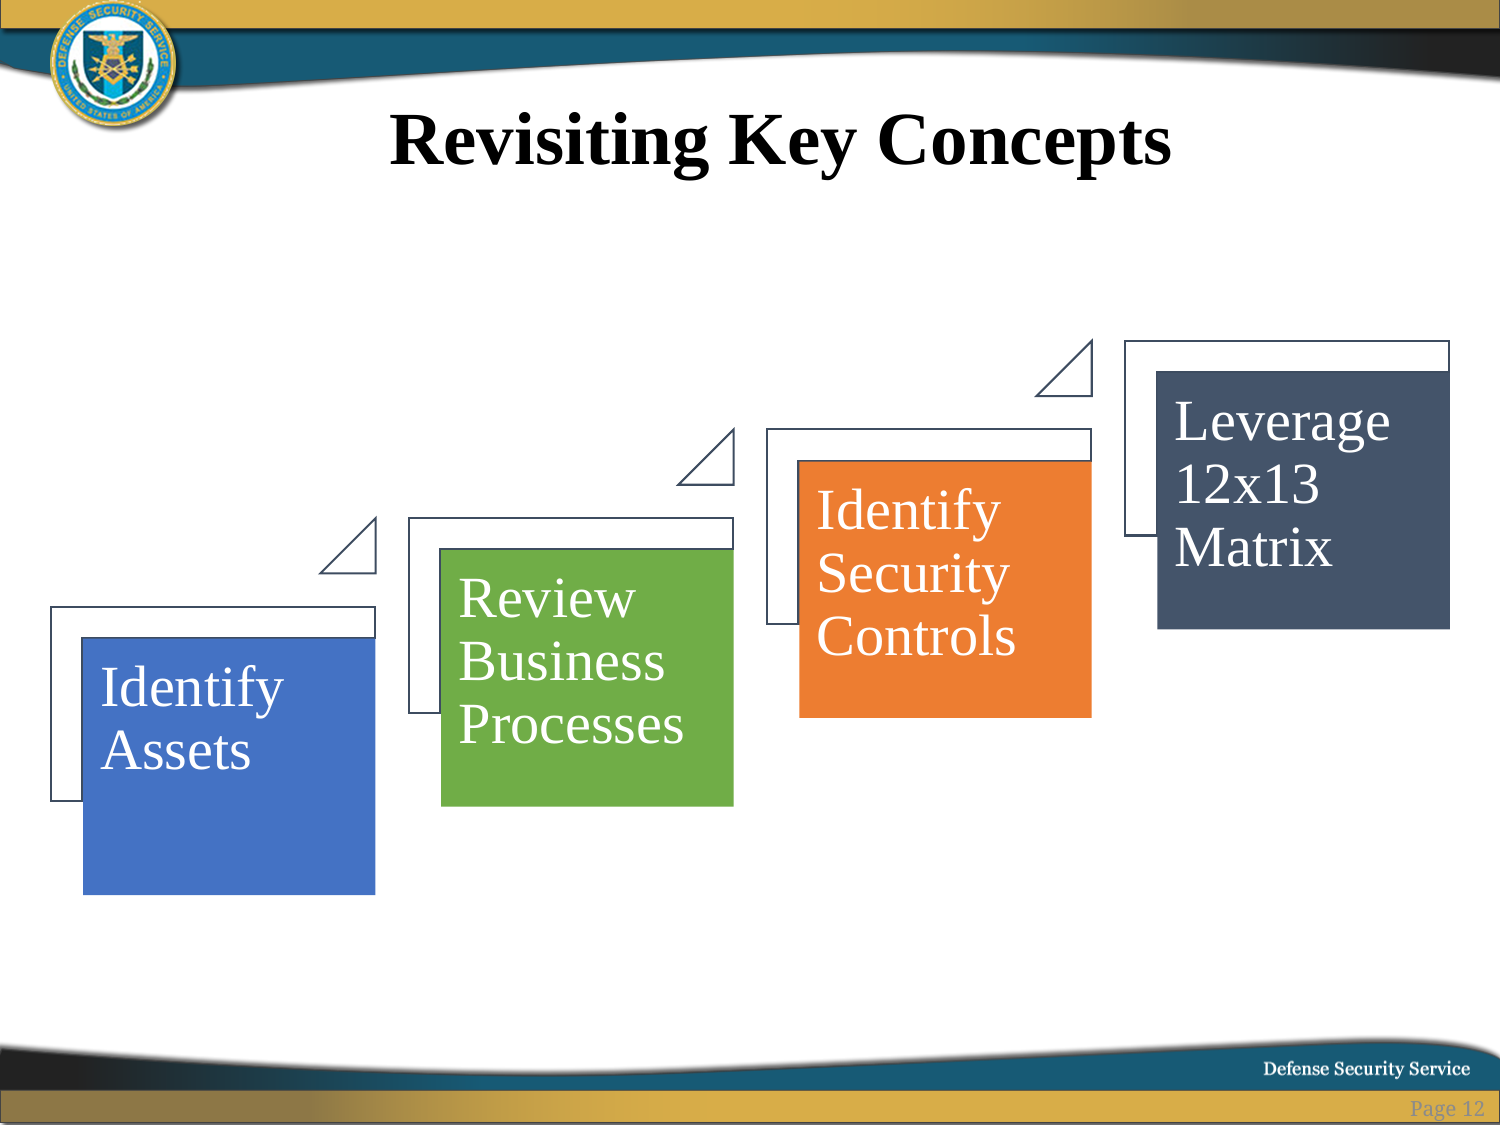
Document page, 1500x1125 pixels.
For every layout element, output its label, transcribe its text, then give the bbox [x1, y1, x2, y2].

picture [0, 0, 1500, 146]
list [50, 220, 1450, 1016]
title Revisiting Key Concepts [165, 92, 1397, 193]
picture [0, 974, 1500, 1125]
